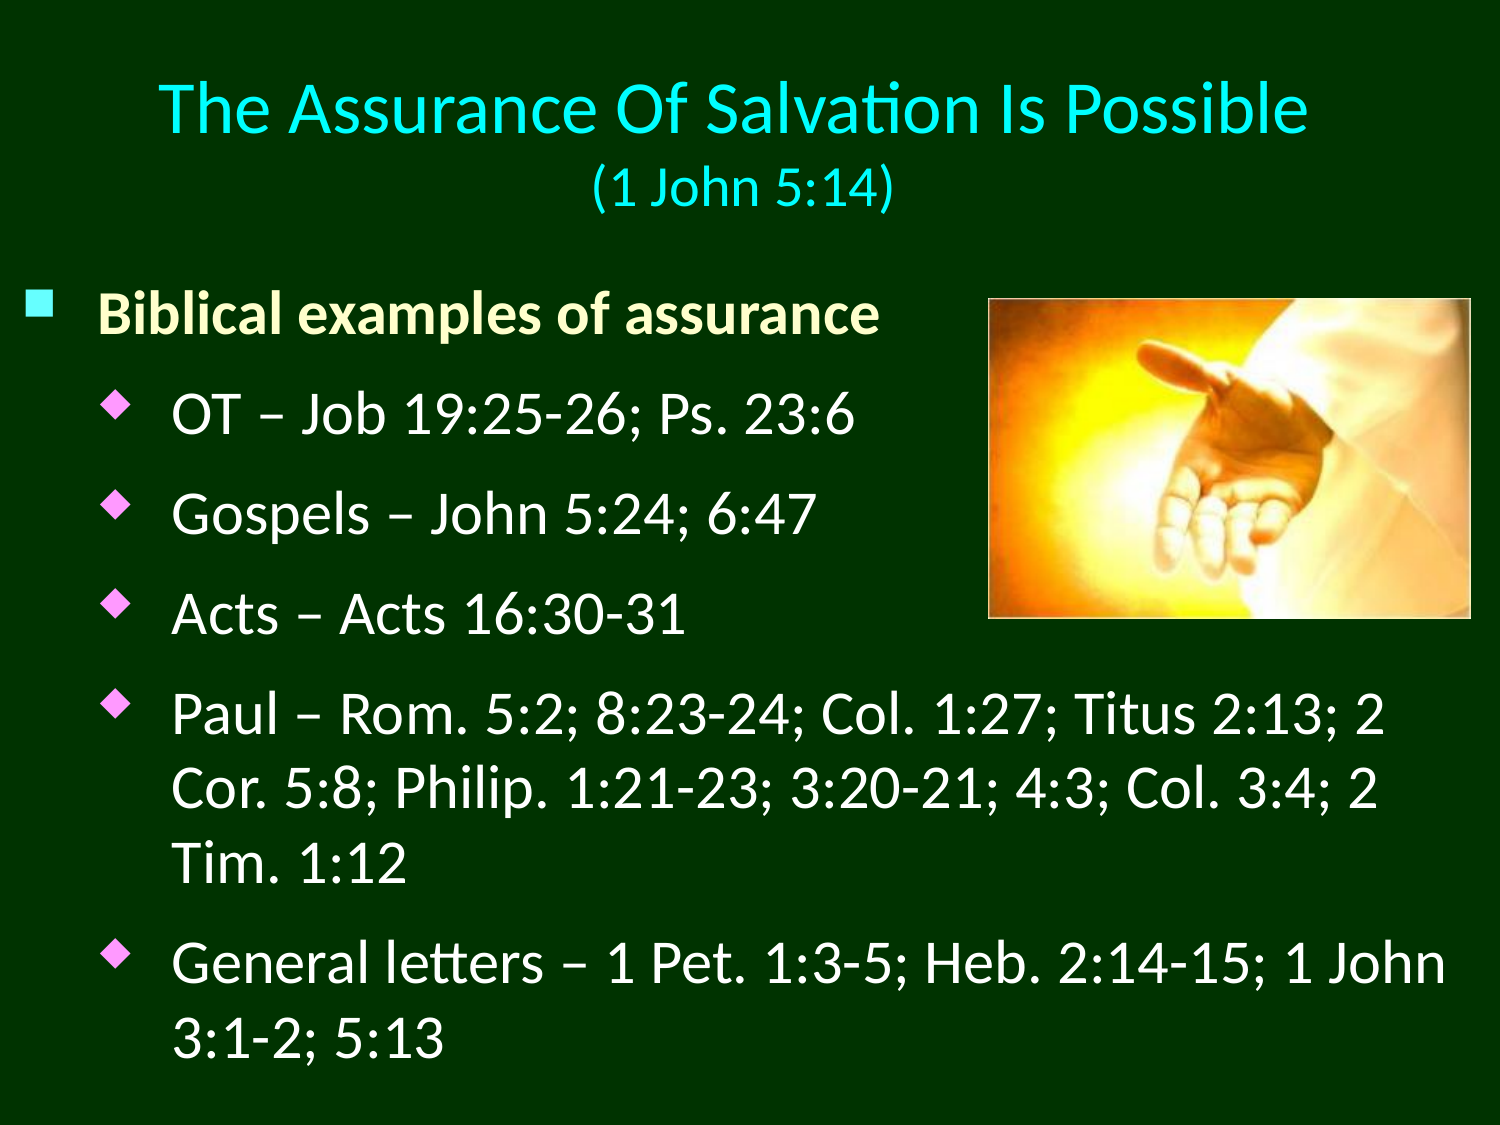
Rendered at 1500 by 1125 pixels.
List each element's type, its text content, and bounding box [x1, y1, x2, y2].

list Biblical examples of assurance OT – Job 19:25-26; Ps. 23:6 Gospels – John 5:24; 6:47 Acts – Acts 16:30-31 Paul – Rom. 5:2; 8:23-24; Col. 1:27; Titus 2:13; 2 Cor. 5:8; Philip. 1:21-23; 3:20-21; 4:3; Col. 3:4; 2 Tim. 1:12 General letters – 1 Pet. 1:3-5; Heb. 2:14-15; 1 John 3:1-2; 5:13 [6, 264, 1494, 1088]
title The Assurance Of Salvation Is Possible (1 John 5:14) [68, 37, 1419, 249]
picture [988, 298, 1471, 619]
